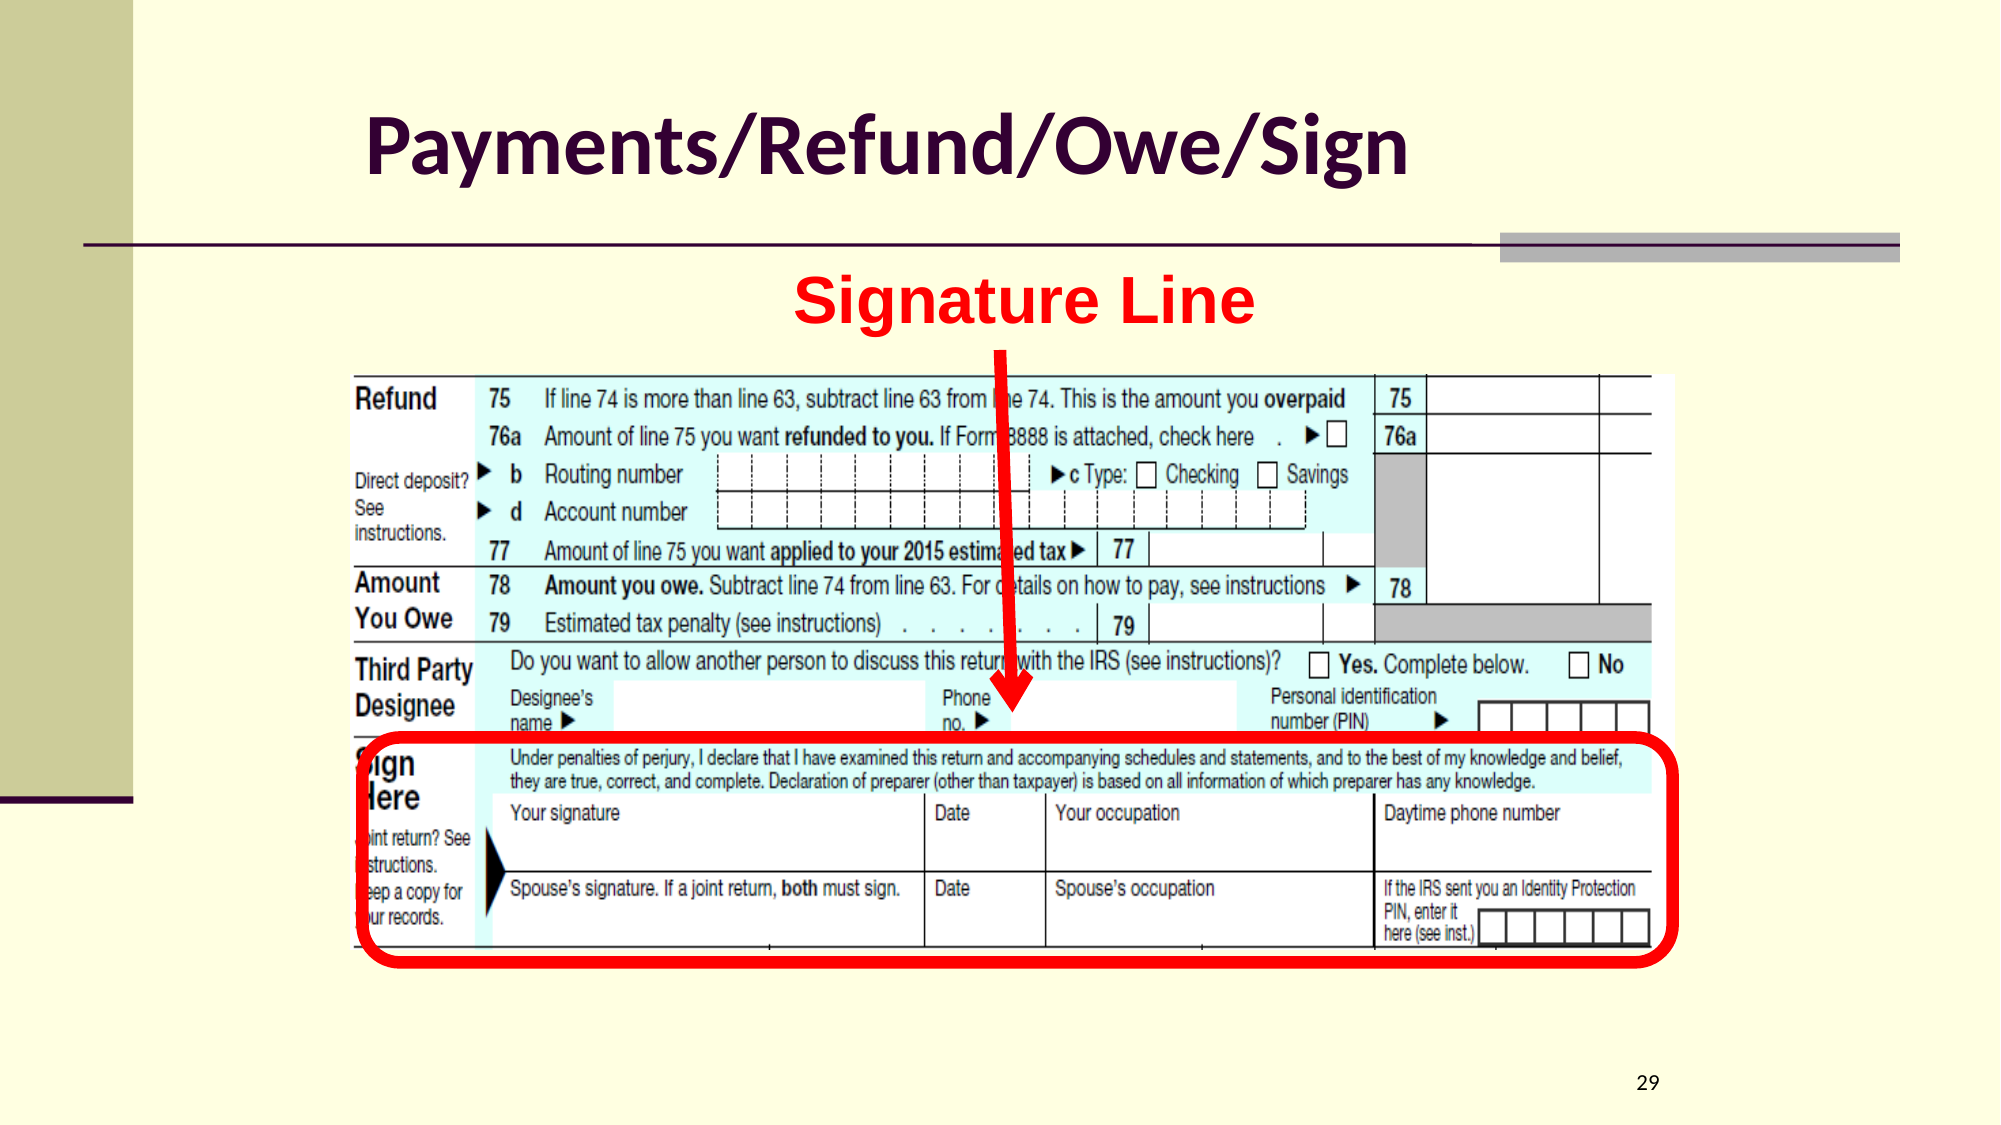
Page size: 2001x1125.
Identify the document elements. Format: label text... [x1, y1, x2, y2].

slide_number 29 [1324, 1042, 1676, 1103]
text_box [999, 349, 1013, 713]
text_box Signature Line [362, 249, 1688, 345]
title Payments/Refund/Owe/Sign [350, 45, 1675, 234]
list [349, 374, 1676, 951]
text_box [381, 960, 1654, 965]
